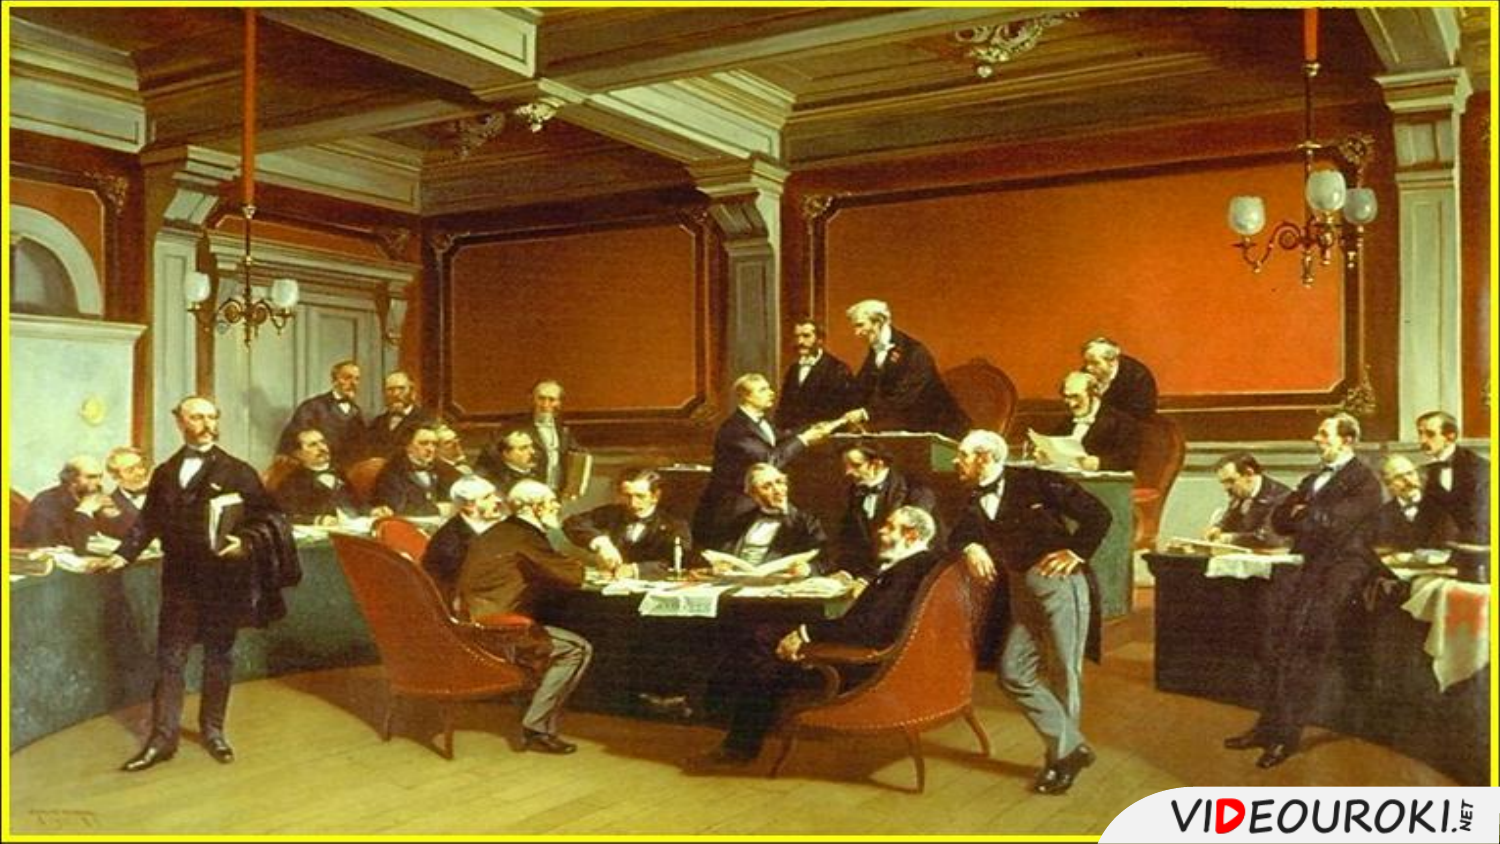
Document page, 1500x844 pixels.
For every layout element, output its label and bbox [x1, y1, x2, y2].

picture [0, 0, 1500, 844]
text_box [1097, 786, 1500, 844]
